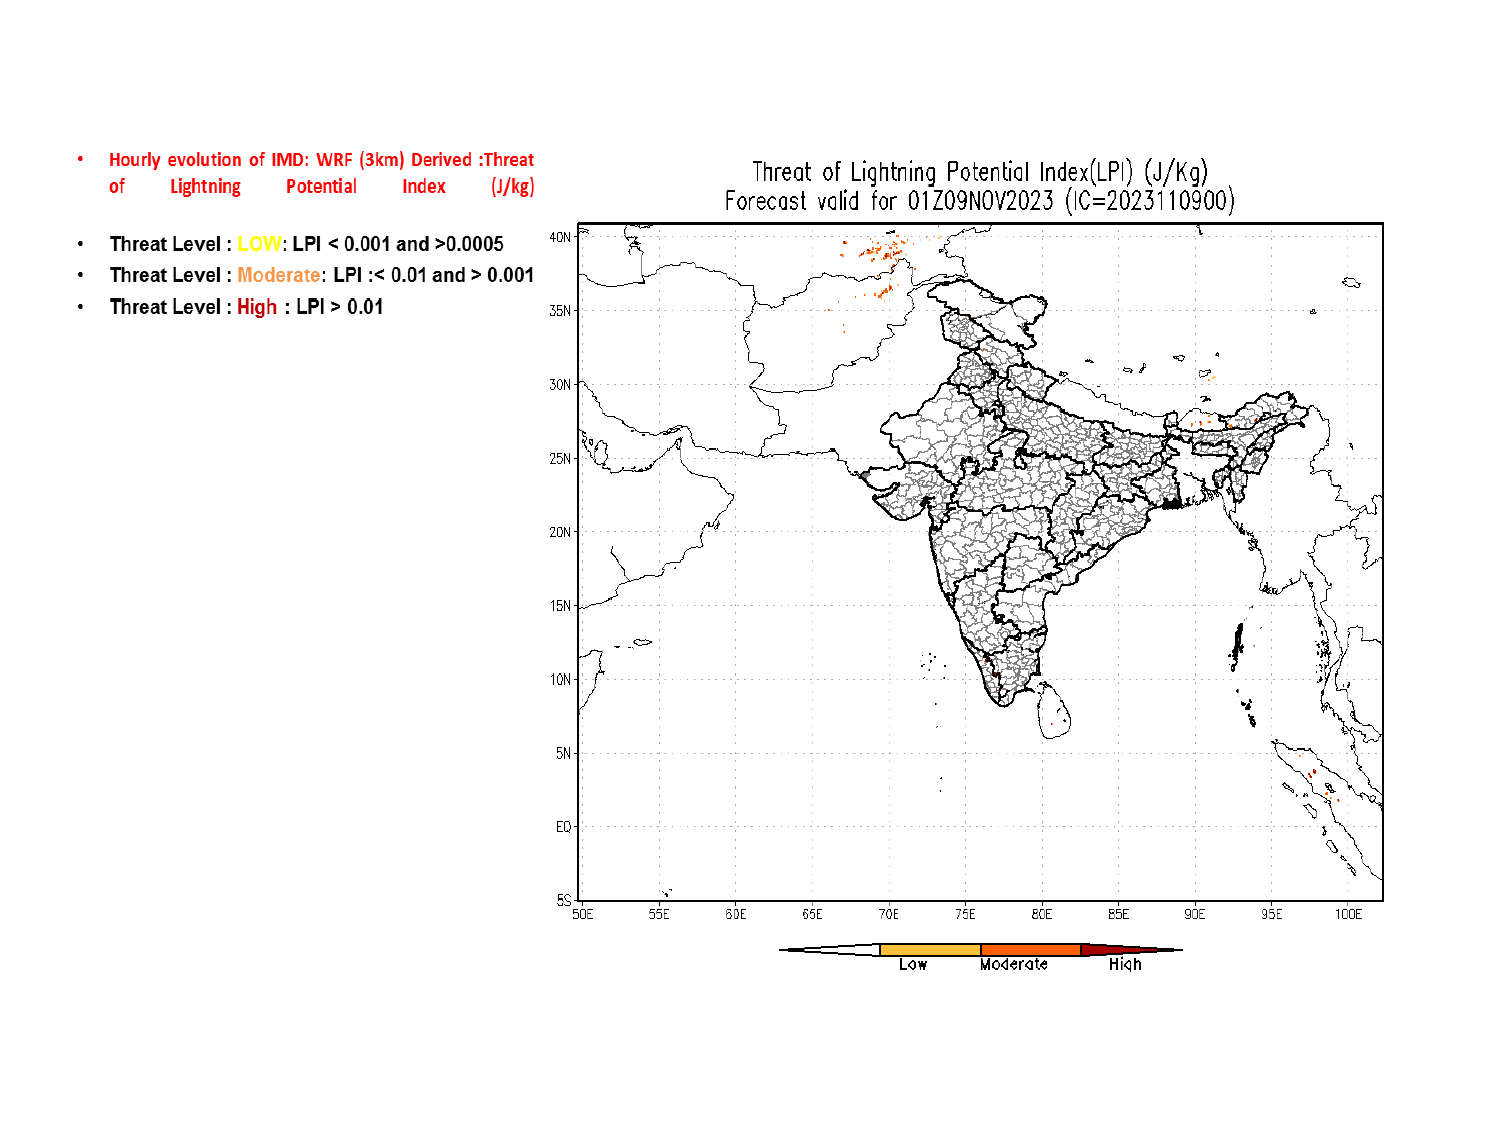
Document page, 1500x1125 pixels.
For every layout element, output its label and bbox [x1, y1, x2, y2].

picture [74, 149, 1426, 976]
